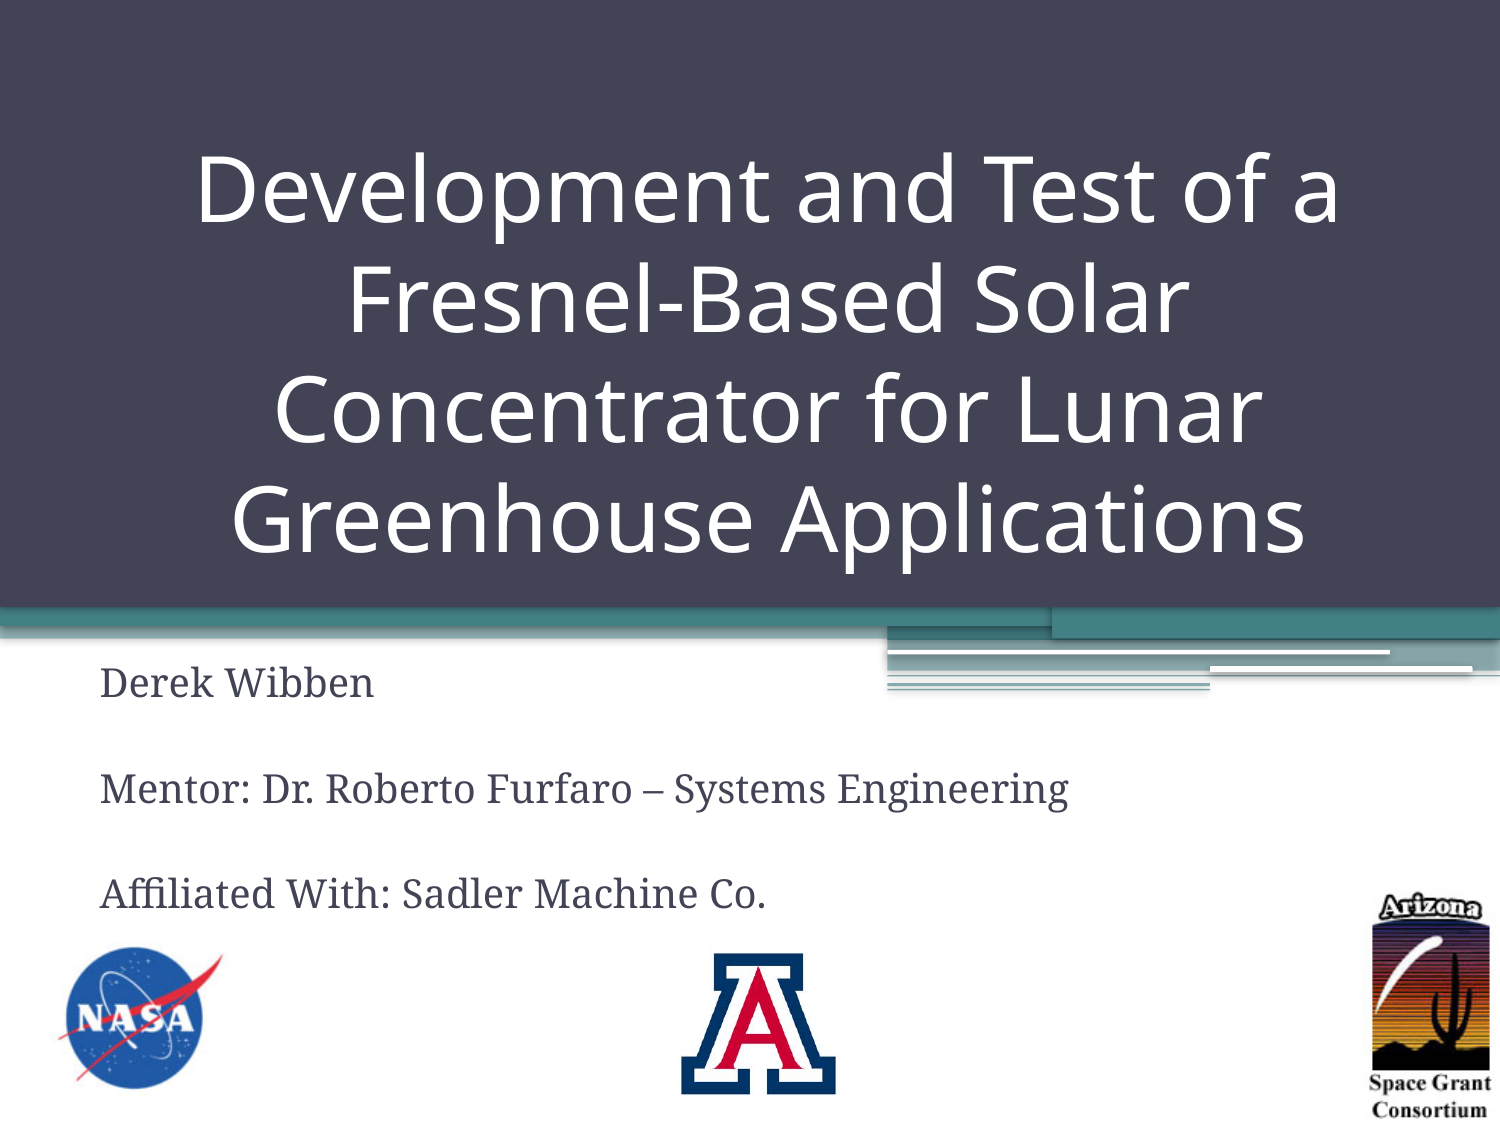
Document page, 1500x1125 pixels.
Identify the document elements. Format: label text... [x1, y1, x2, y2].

title Development and Test of a Fresnel-Based Solar Concentrator for Lunar Greenhouse Applications [75, 337, 1463, 579]
picture [40, 942, 235, 1096]
picture [674, 946, 841, 1101]
picture [1362, 889, 1499, 1125]
subtitle Derek Wibben Mentor: Dr. Roberto Furfaro – Systems Engineering Affiliated With: Sadler Machine Co. [75, 650, 1088, 938]
